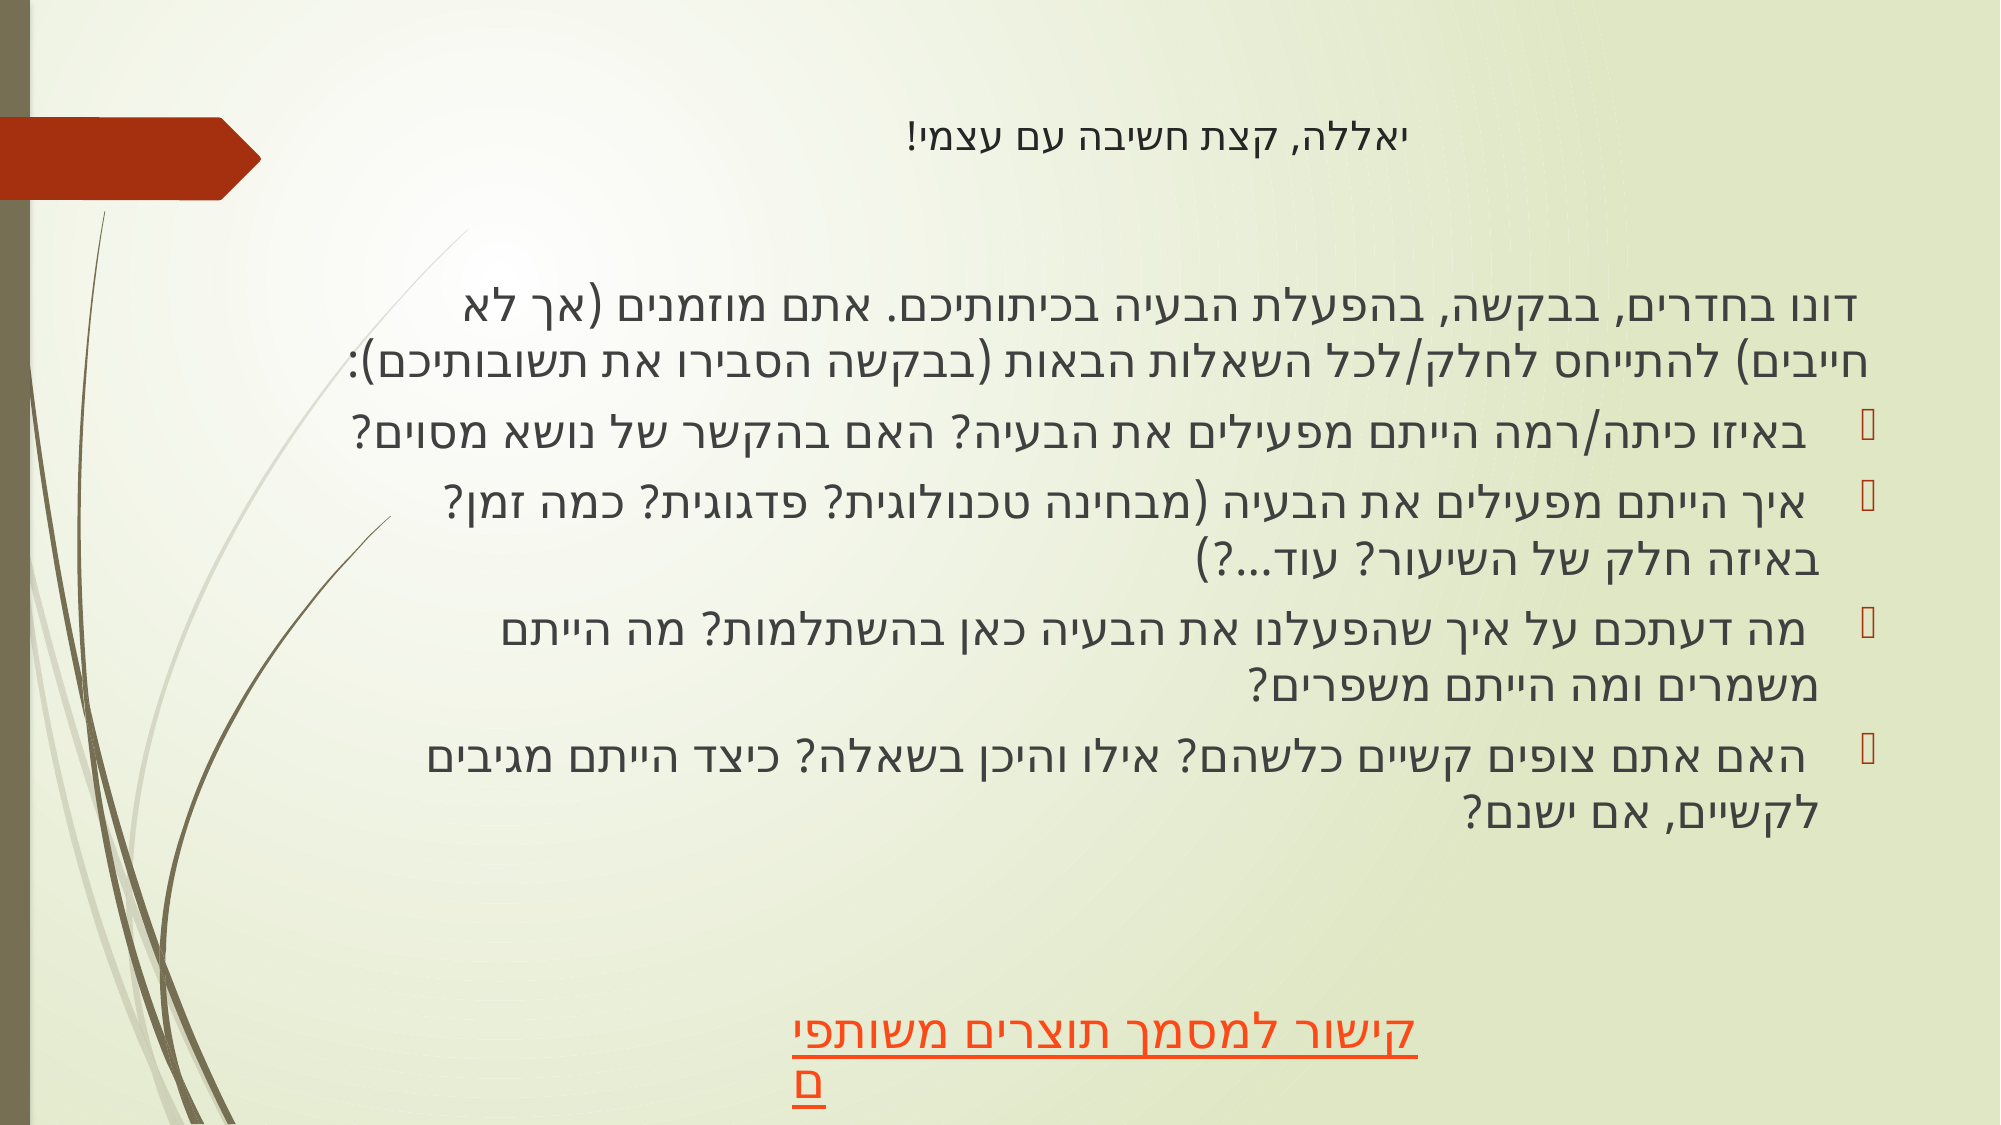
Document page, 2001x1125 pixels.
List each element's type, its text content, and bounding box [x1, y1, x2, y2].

text_box קישור למסמך תוצרים משותפים [777, 991, 1440, 1072]
list דונו בחדרים, בבקשה, בהפעלת הבעיה בכיתותיכם. אתם מוזמנים (אך לא חייבים) להתייחס לחלק/לכל השאלות הבאות (בבקשה הסבירו את תשובותיכם): באיזו כיתה/רמה הייתם מפעילים את הבעיה? האם בהקשר של נושא מסוים? איך הייתם מפעילים את הבעיה (מבחינה טכנולוגית? פדגוגית? כמה זמן? באיזה חלק של השיעור? עוד...?) מה דעתכם על איך שהפעלנו את הבעיה כאן בהשתלמות? מה הייתם משמרים ומה הייתם משפרים? האם אתם צופים קשיים כלשהם? אילו והיכן בשאלה? כיצד הייתם מגיבים לקשיים, אם ישנם? [330, 267, 1888, 941]
title יאללה, קצת חשיבה עם עצמי! [425, 102, 1888, 217]
